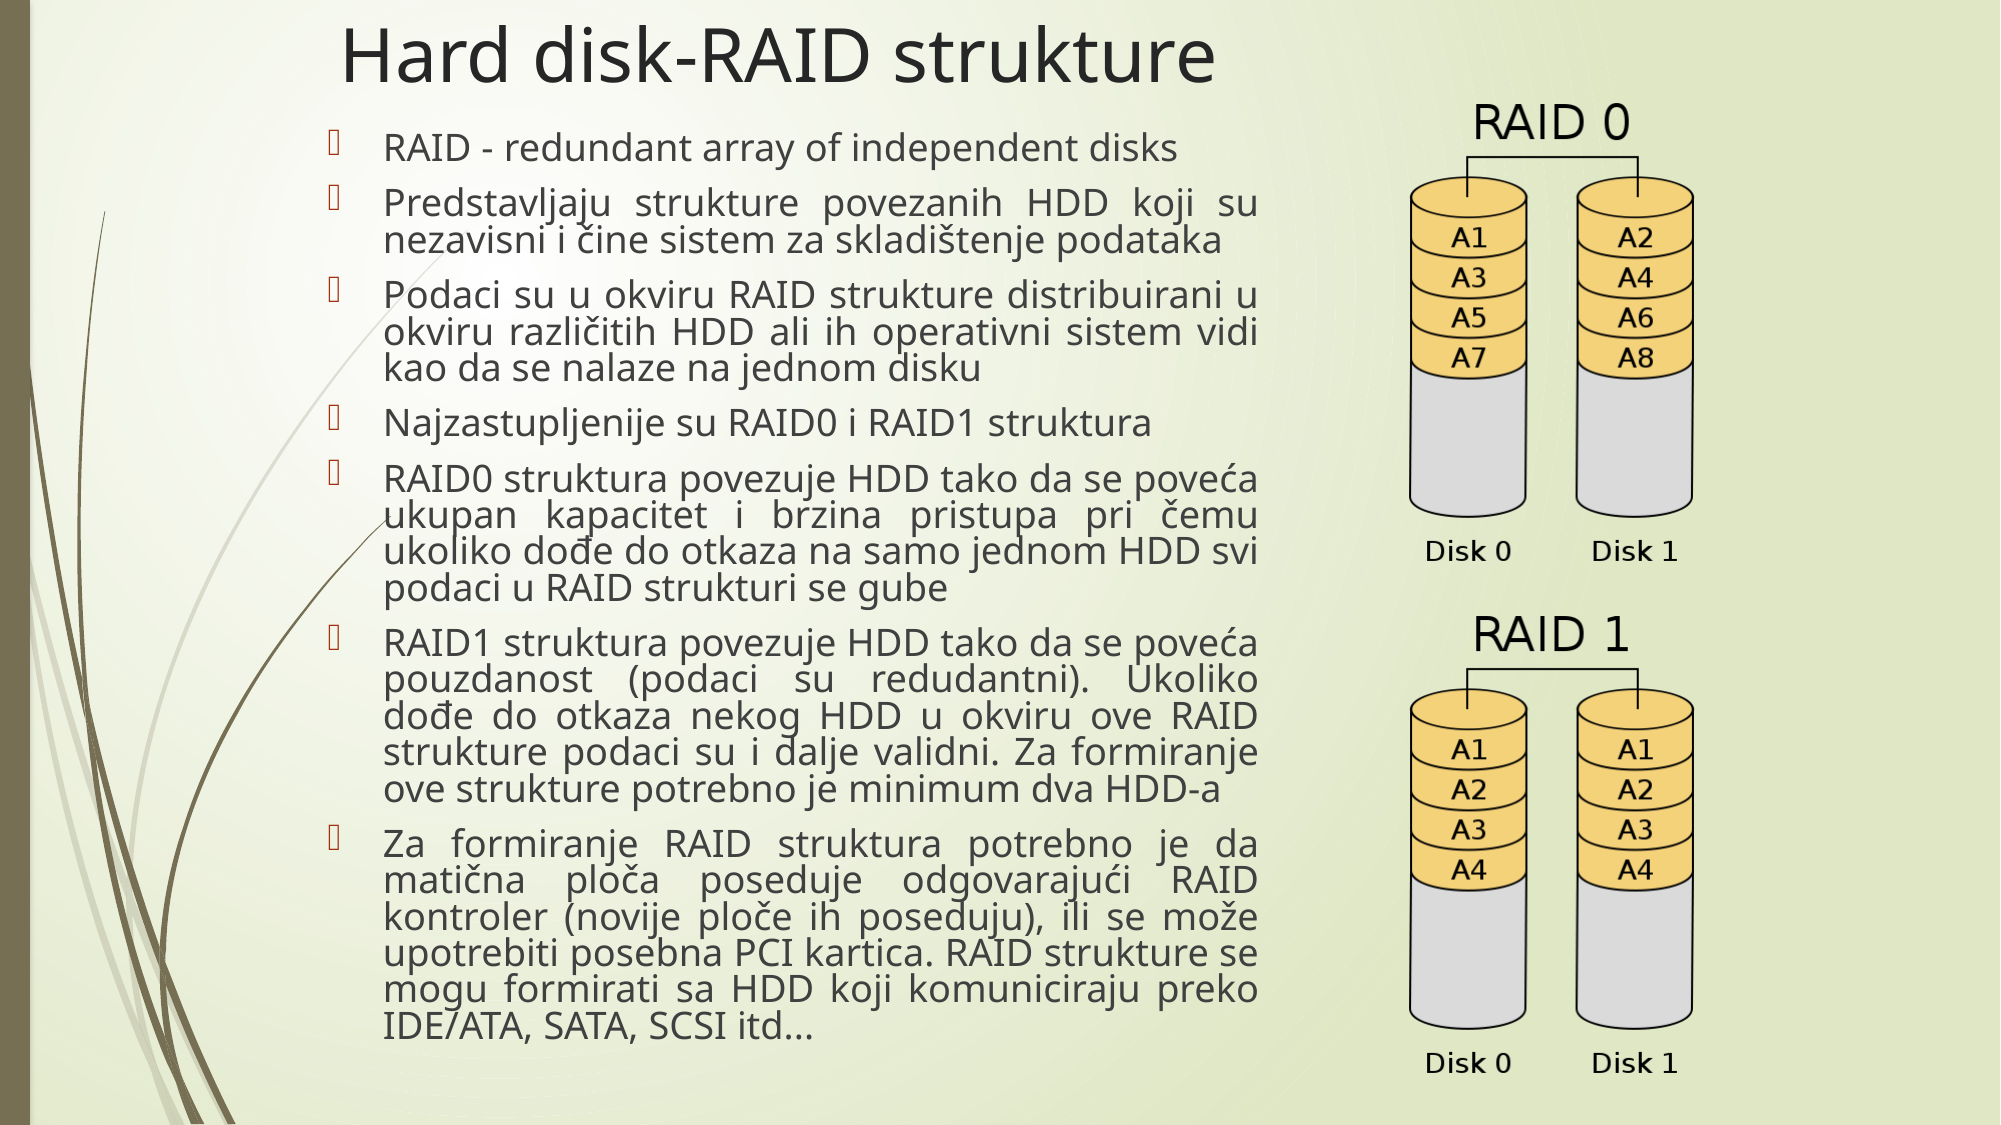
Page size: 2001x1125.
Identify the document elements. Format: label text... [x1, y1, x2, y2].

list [1387, 87, 1713, 588]
title Hard disk-RAID strukture [324, 0, 1675, 105]
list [1387, 599, 1713, 1101]
list RAID - redundant array of independent disks Predstavljaju strukture povezanih HDD koji su nezavisni i čine sistem za skladištenje podataka Podaci su u okviru RAID strukture distribuirani u okviru različitih HDD ali ih operativni sistem vidi kao da se nalaze na jednom disku Najzastupljenije su RAID0 i RAID1 struktura RAID0 struktura povezuje HDD tako da se poveća ukupan kapacitet i brzina pristupa pri čemu ukoliko dođe do otkaza na samo jednom HDD svi podaci u RAID strukturi se gube RAID1 struktura povezuje HDD tako da se poveća pouzdanost (podaci su redudantni). Ukoliko dođe do otkaza nekog HDD u okviru ove RAID strukture podaci su i dalje validni. Za formiranje ove strukture potrebno je minimum dva HDD-a Za formiranje RAID struktura potrebno je da matična ploča poseduje odgovarajući RAID kontroler (novije ploče ih poseduju), ili se može upotrebiti posebna PCI kartica. RAID strukture se mogu formirati sa HDD koji komuniciraju preko IDE/ATA, SATA, SCSI itd... [312, 125, 1275, 1100]
